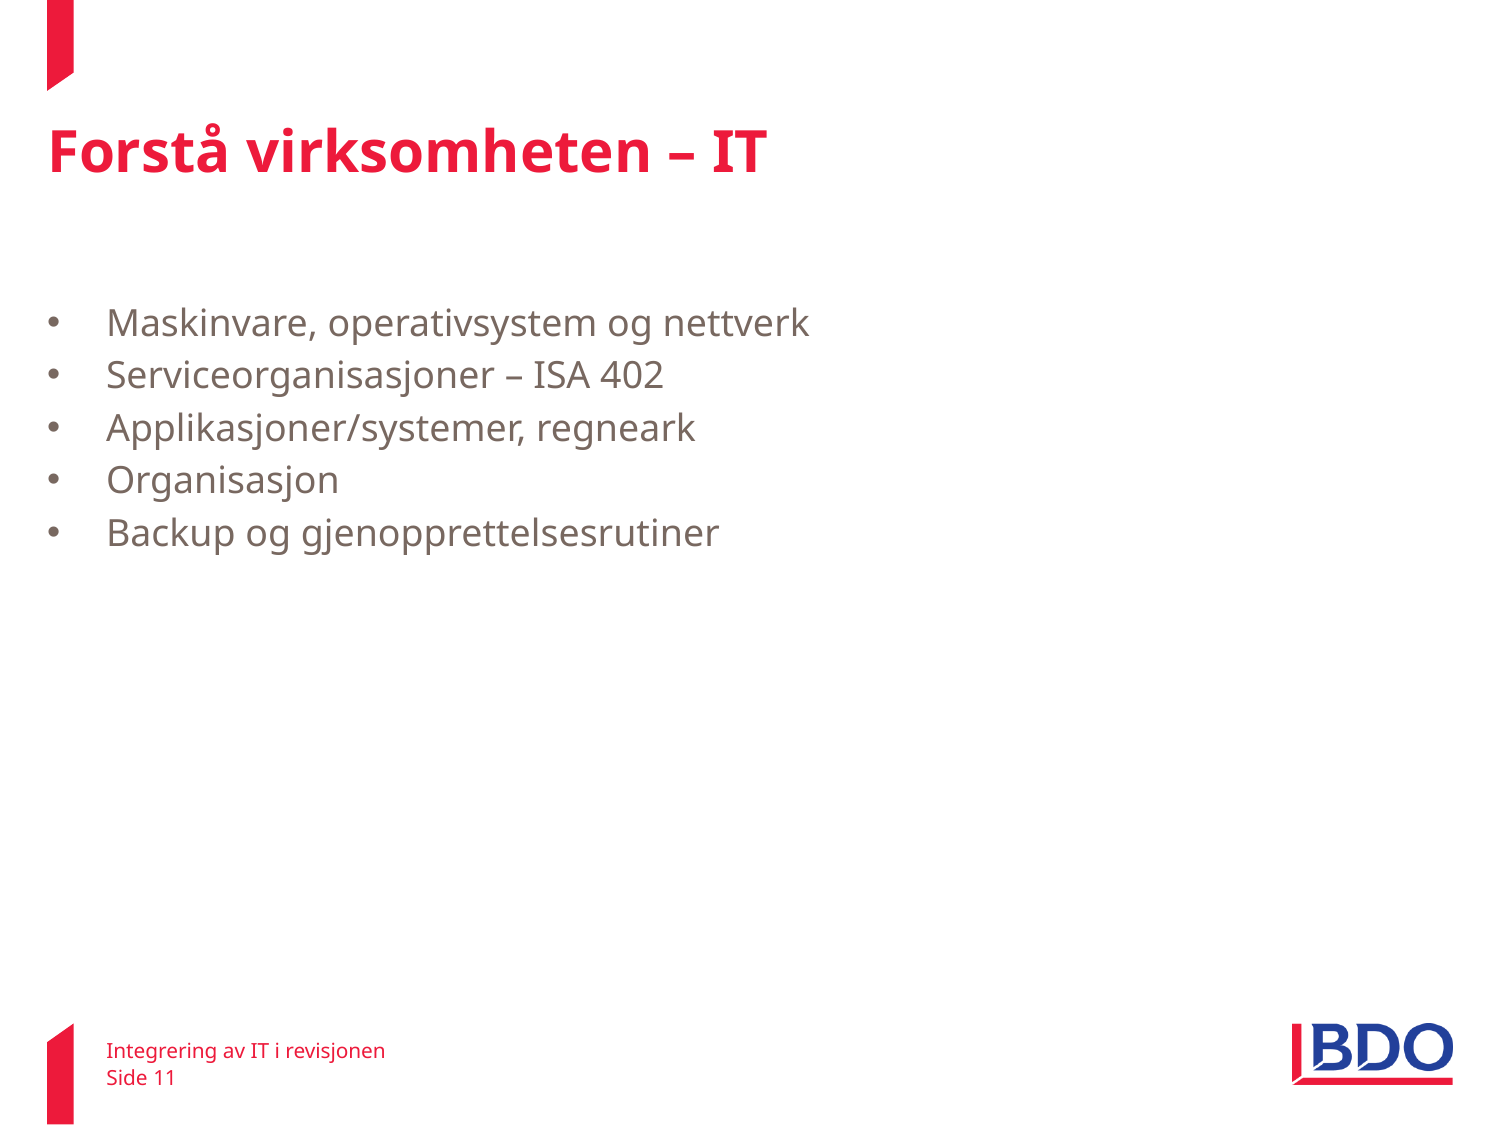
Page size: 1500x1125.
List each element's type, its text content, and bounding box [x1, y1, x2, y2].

picture [1292, 1023, 1453, 1085]
title Forstå virksomheten – IT [46, 110, 1454, 271]
slide_number Side 11 [106, 1063, 457, 1092]
list Maskinvare, operativsystem og nettverk Serviceorganisasjoner – ISA 402 Applikasjoner/systemer, regneark Organisasjon Backup og gjenopprettelsesrutiner [46, 298, 1454, 925]
footer Integrering av IT i revisjonen [106, 1037, 1205, 1065]
